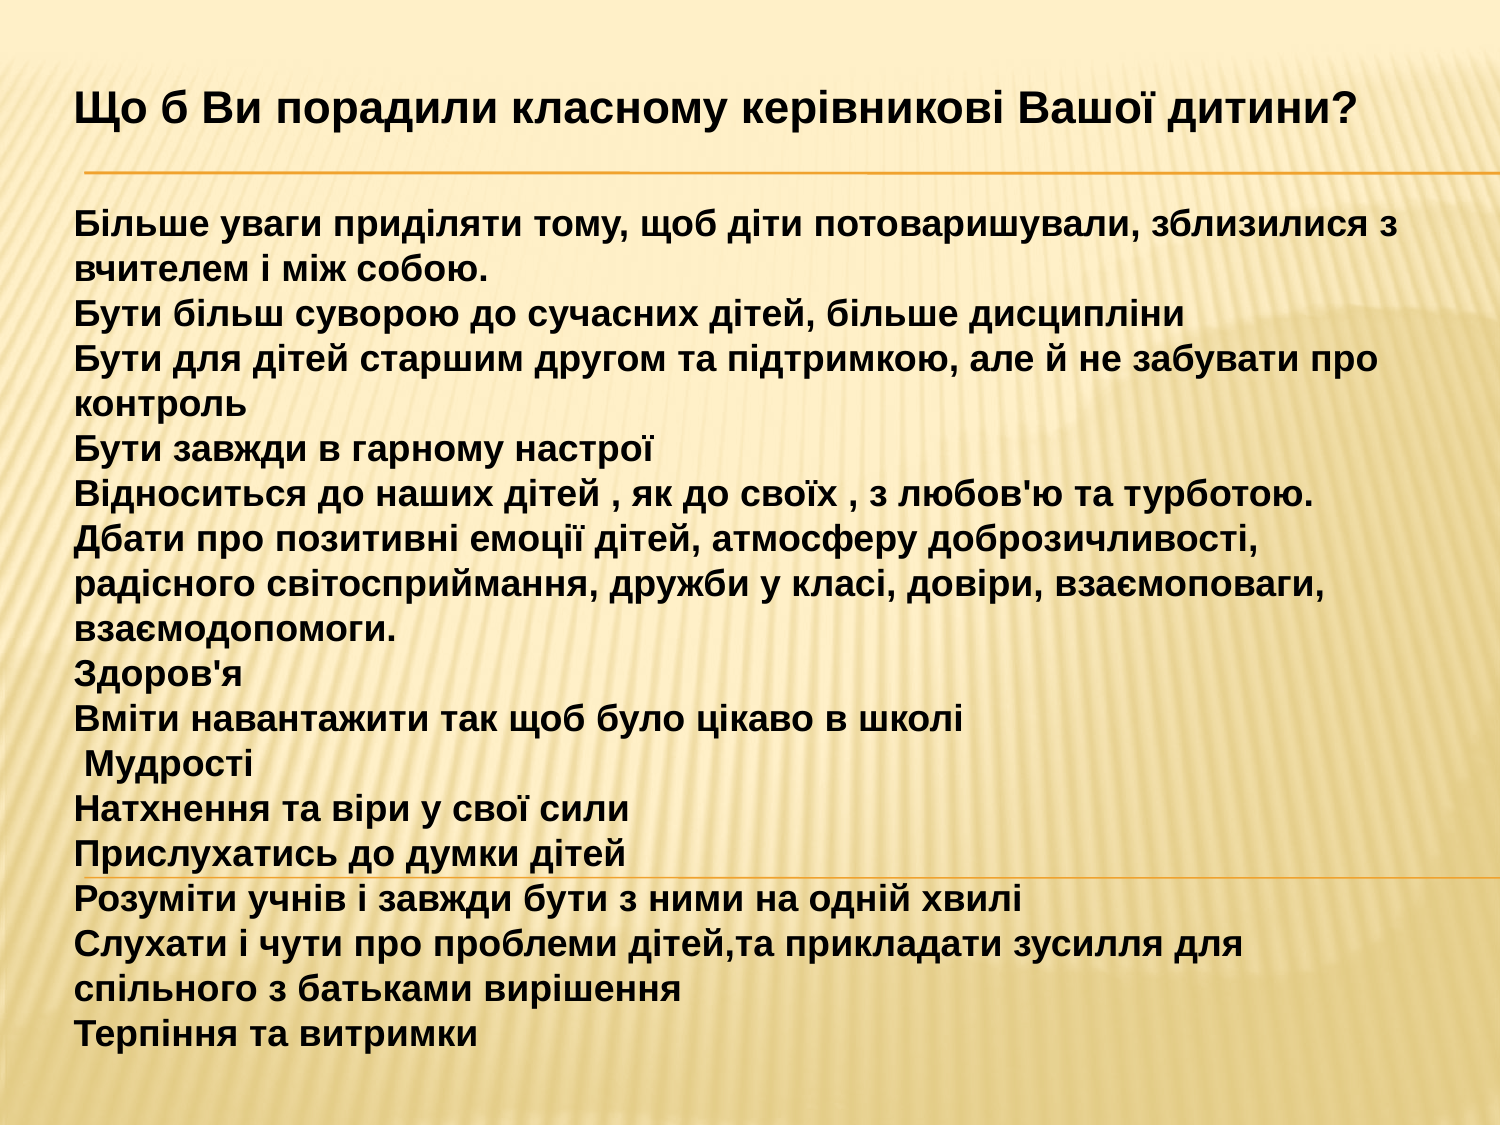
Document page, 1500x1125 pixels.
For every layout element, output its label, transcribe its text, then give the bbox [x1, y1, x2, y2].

text_box Більше уваги приділяти тому, щоб діти потоваришували, зблизилися з вчителем і між собою. Бути більш суворою до сучасних дітей, більше дисципліни Бути для дітей старшим другом та підтримкою, але й не забувати про контроль Бути завжди в гарному настрої Відноситься до наших дітей , як до своїх , з любов'ю та турботою. Дбати про позитивні емоції дітей, атмосферу доброзичливості, радісного світосприймання, дружби у класі, довіри, взаємоповаги, взаємодопомоги. Здоров'я Вміти навантажити так щоб було цікаво в школі Мудрості Натхнення та віри у свої сили Прислухатись до думки дітей Розуміти учнів і завжди бути з ними на одній хвилі Слухати і чути про проблеми дітей,та прикладати зусилля для спільного з батьками вирішення Терпіння та витримки [58, 191, 1453, 1062]
text_box Що б Ви порадили класному керівникові Вашої дитини? [58, 70, 1477, 141]
